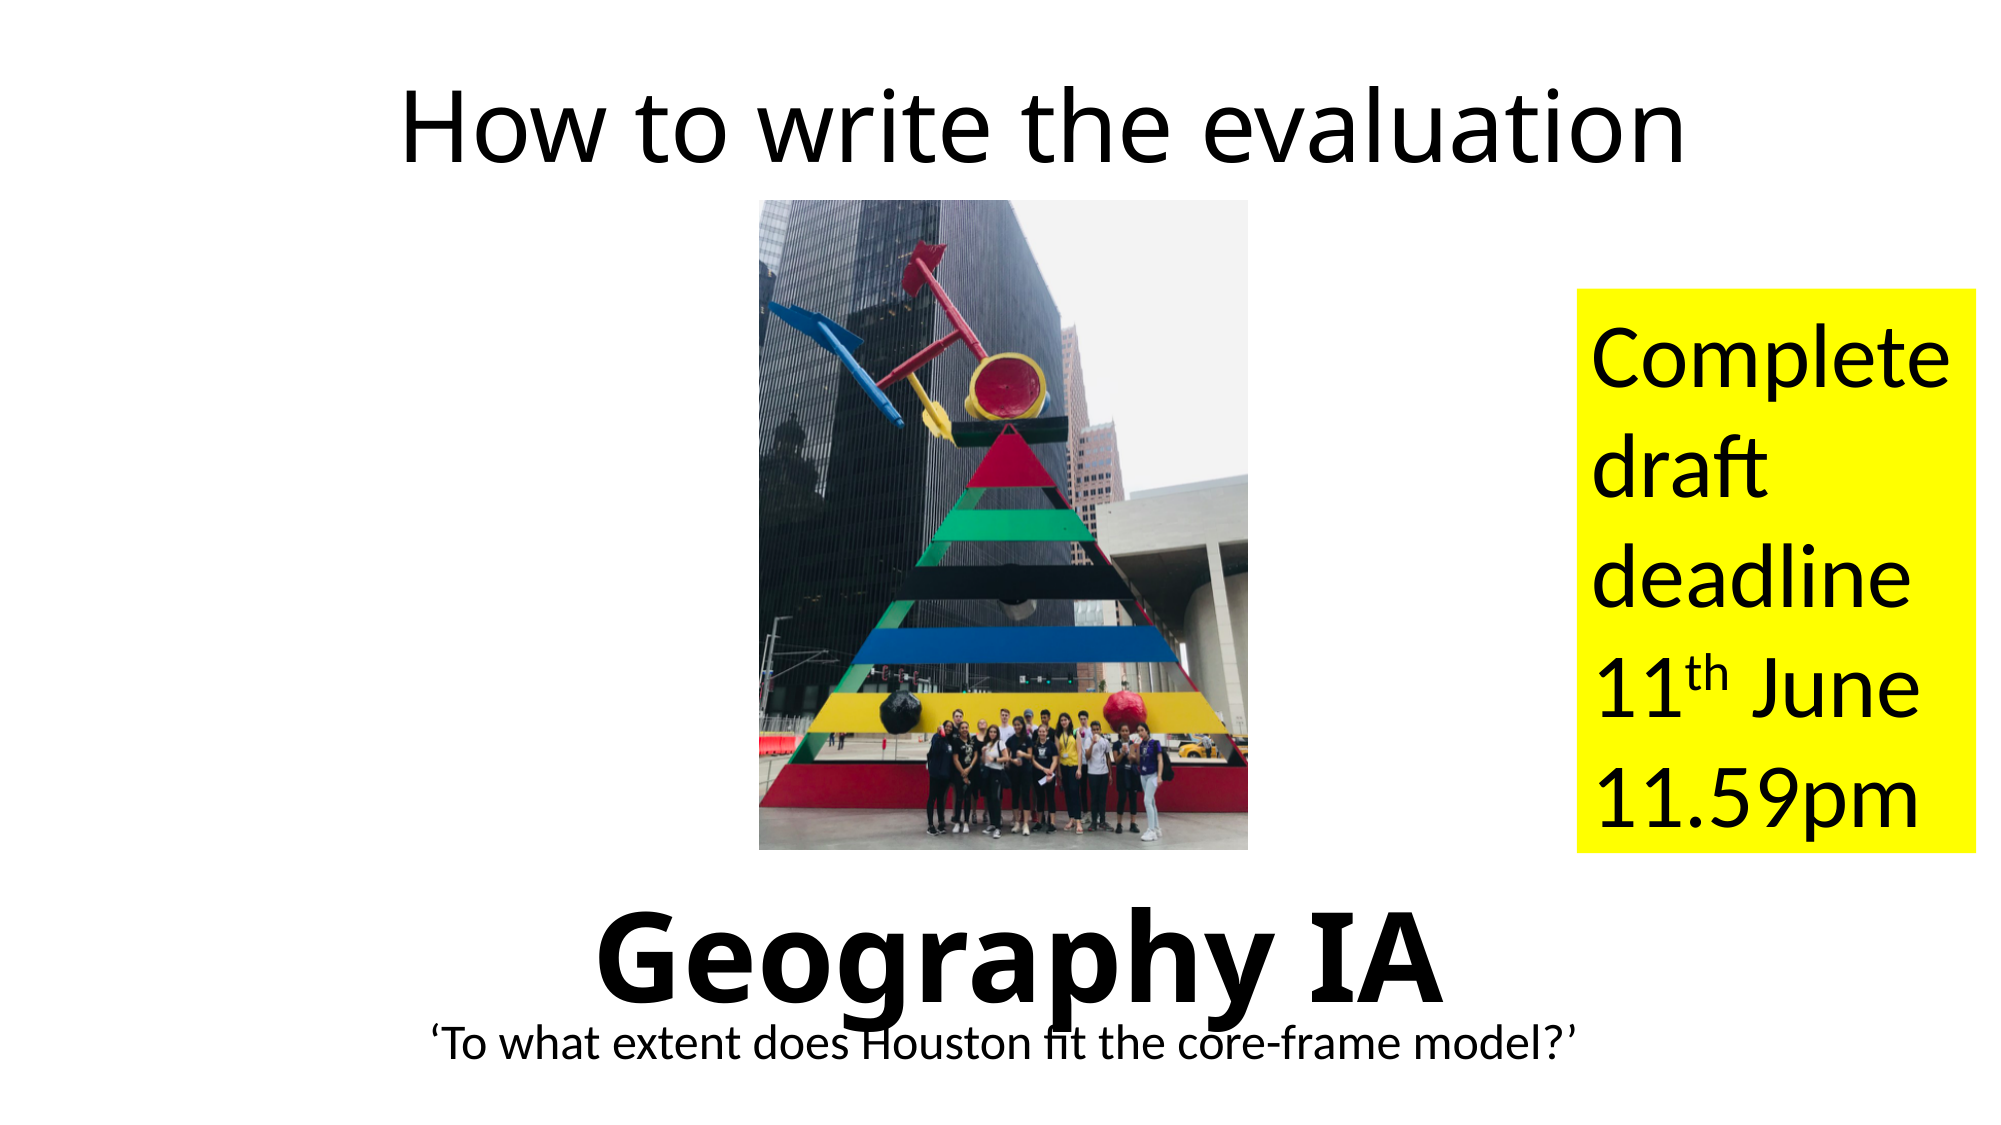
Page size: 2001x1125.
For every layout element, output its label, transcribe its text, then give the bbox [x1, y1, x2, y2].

text_box How to write the evaluation [183, 55, 1930, 191]
subtitle ‘To what extent does Houston fit the core-frame model?’ [253, 1009, 1754, 1125]
picture [759, 200, 1248, 850]
title Geography IA [268, 645, 1769, 1038]
text_box Complete draft deadline 11th June 11.59pm [1576, 288, 1977, 854]
